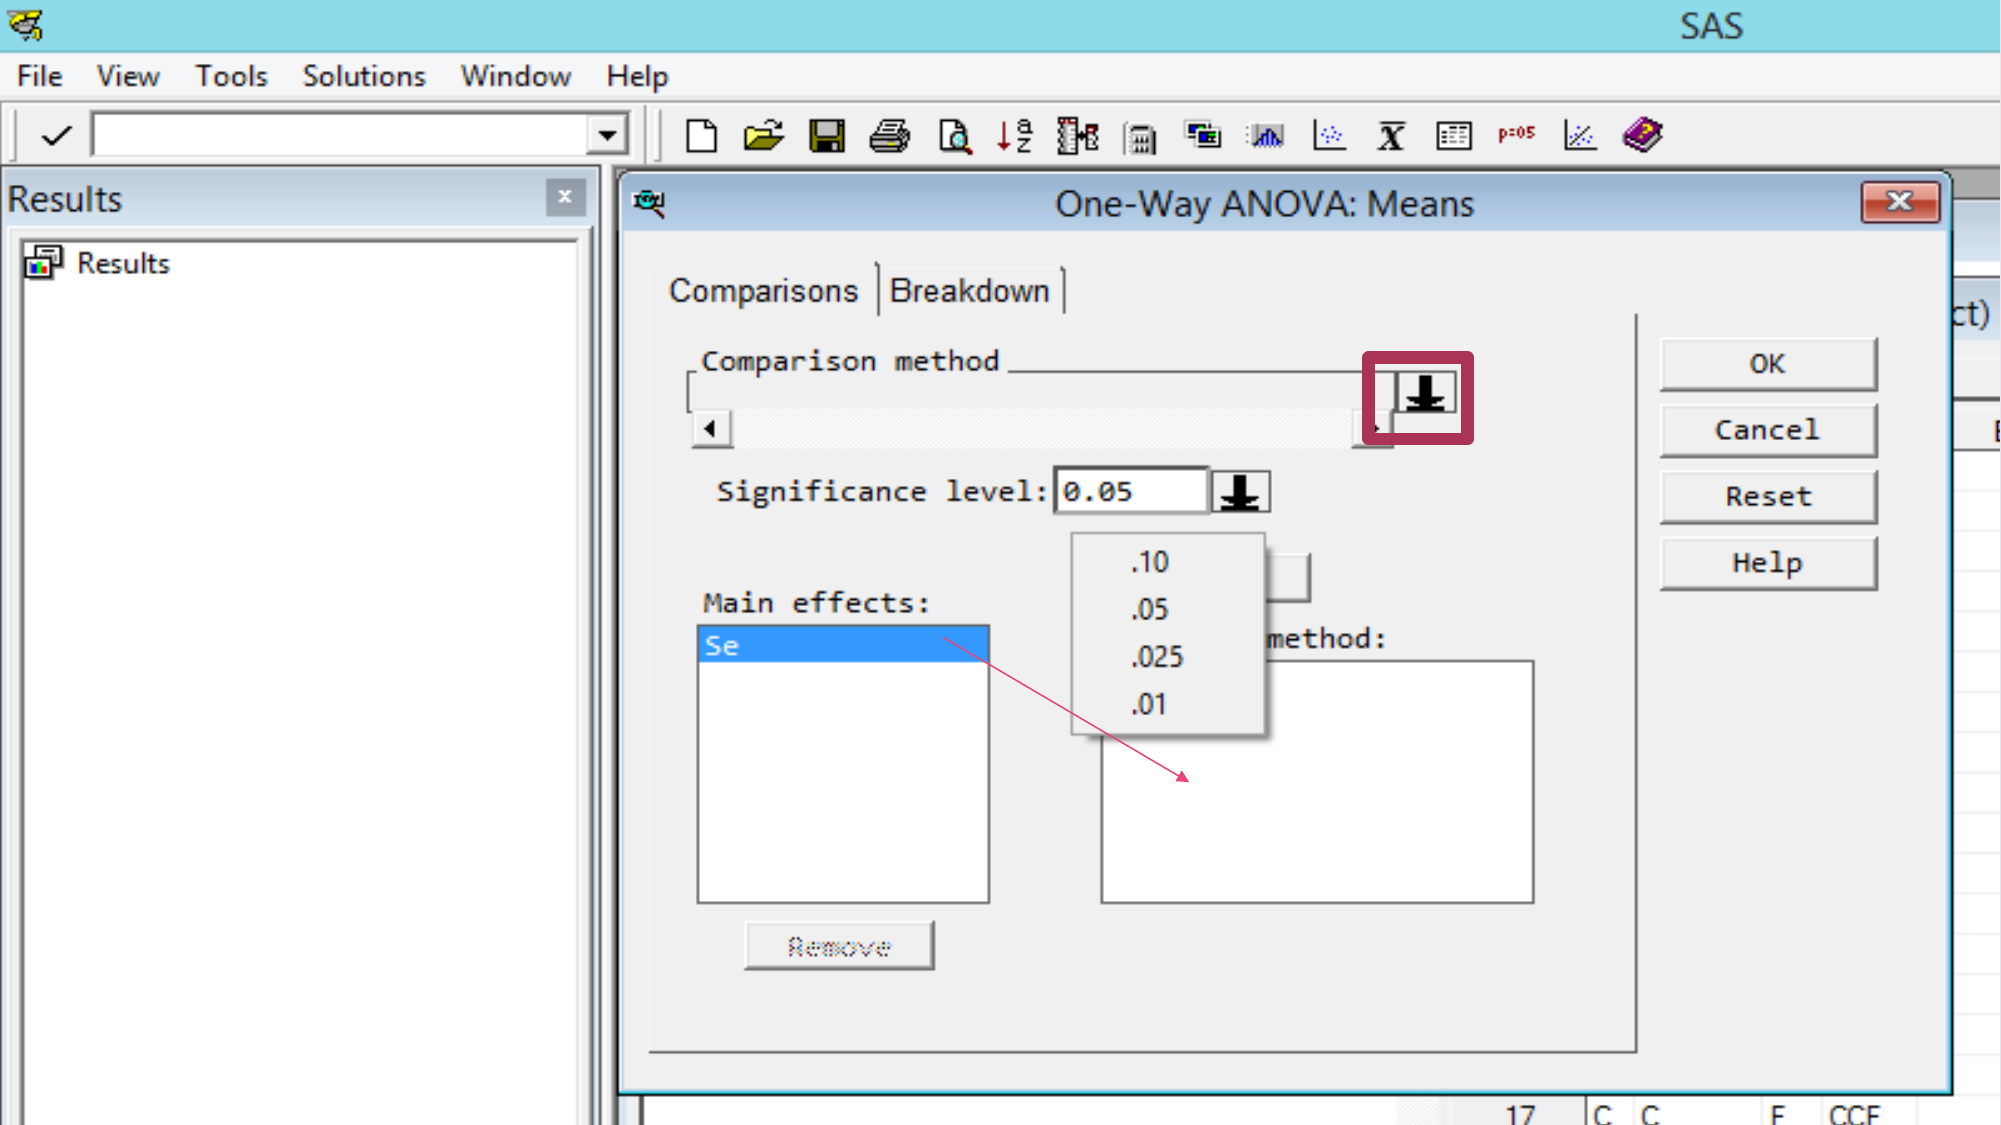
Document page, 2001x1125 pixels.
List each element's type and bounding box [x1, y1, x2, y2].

text_box [943, 637, 1190, 783]
picture [0, 0, 2001, 1125]
